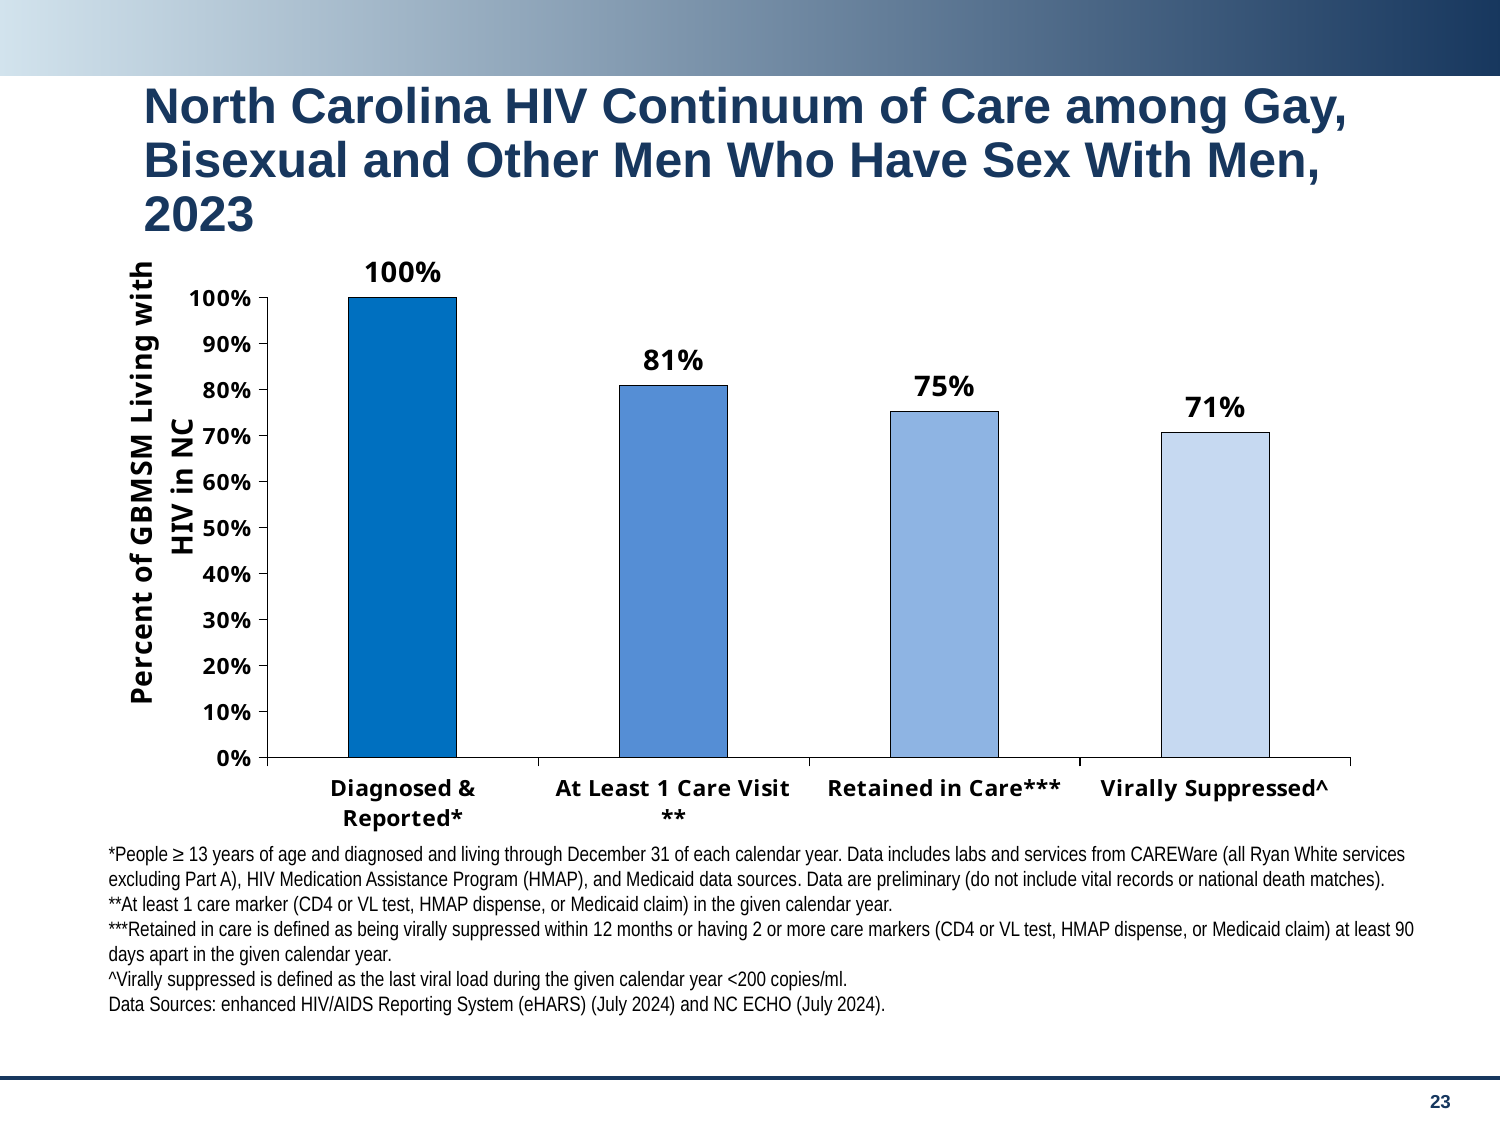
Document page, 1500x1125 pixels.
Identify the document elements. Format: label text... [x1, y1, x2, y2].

title North Carolina HIV Continuum of Care among Gay, Bisexual and Other Men Who Have Sex With Men, 2023 [128, 73, 1416, 164]
text_box *People ≥ 13 years of age and diagnosed and living through December 31 of each calendar year. Data includes labs and services from CAREWare (all Ryan White services excluding Part A), HIV Medication Assistance Program (HMAP), and Medicaid data sources. Data are preliminary (do not include vital records or national death matches). **At least 1 care marker (CD4 or VL test, HMAP dispense, or Medicaid claim) in the given calendar year. ***Retained in care is defined as being virally suppressed within 12 months or having 2 or more care markers (CD4 or VL test, HMAP dispense, or Medicaid claim) at least 90 days apart in the given calendar year. ^Virally suppressed is defined as the last viral load during the given calendar year <200 copies/ml. Data Sources: enhanced HIV/AIDS Reporting System (eHARS) (July 2024) and NC ECHO (July 2024). [93, 968, 1451, 1023]
chart [93, 231, 1389, 833]
